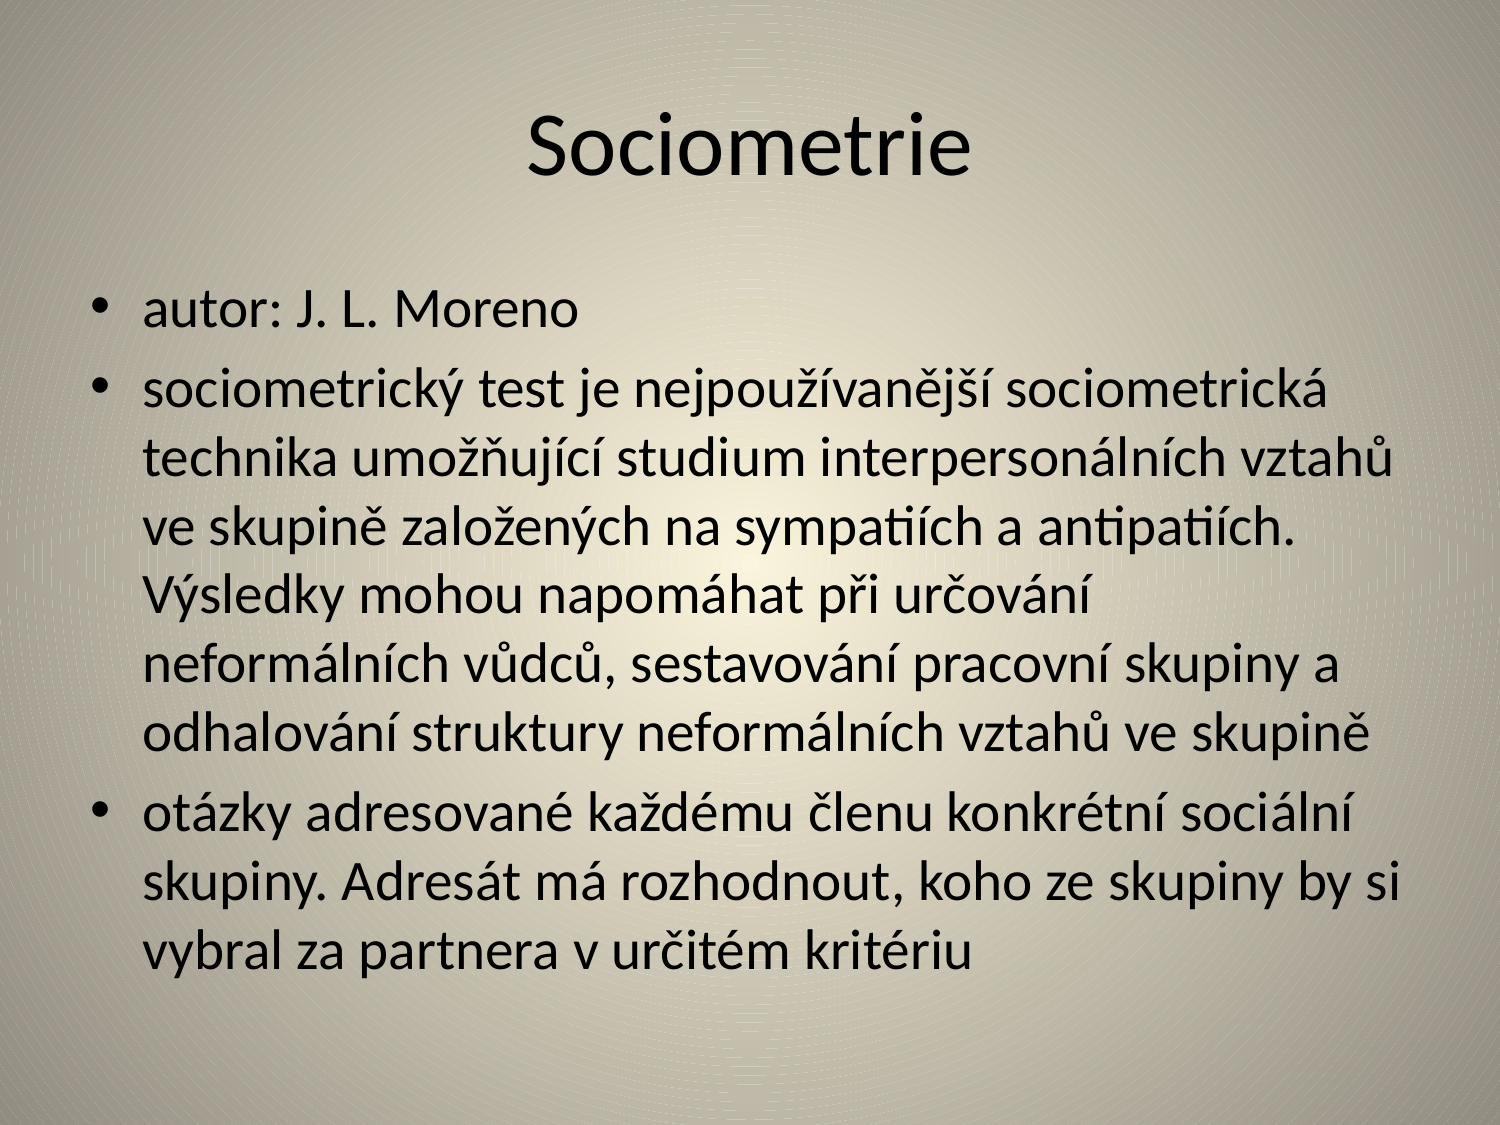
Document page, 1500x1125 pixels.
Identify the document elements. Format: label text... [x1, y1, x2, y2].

title Sociometrie [75, 45, 1425, 233]
list autor: J. L. Moreno sociometrický test je nejpoužívanější sociometrická technika umožňující studium interpersonálních vztahů ve skupině založených na sympatiích a antipatiích. Výsledky mohou napomáhat při určování neformálních vůdců, sestavování pracovní skupiny a odhalování struktury neformálních vztahů ve skupině otázky adresované každému členu konkrétní sociální skupiny. Adresát má rozhodnout, koho ze skupiny by si vybral za partnera v určitém kritériu [75, 262, 1425, 1005]
